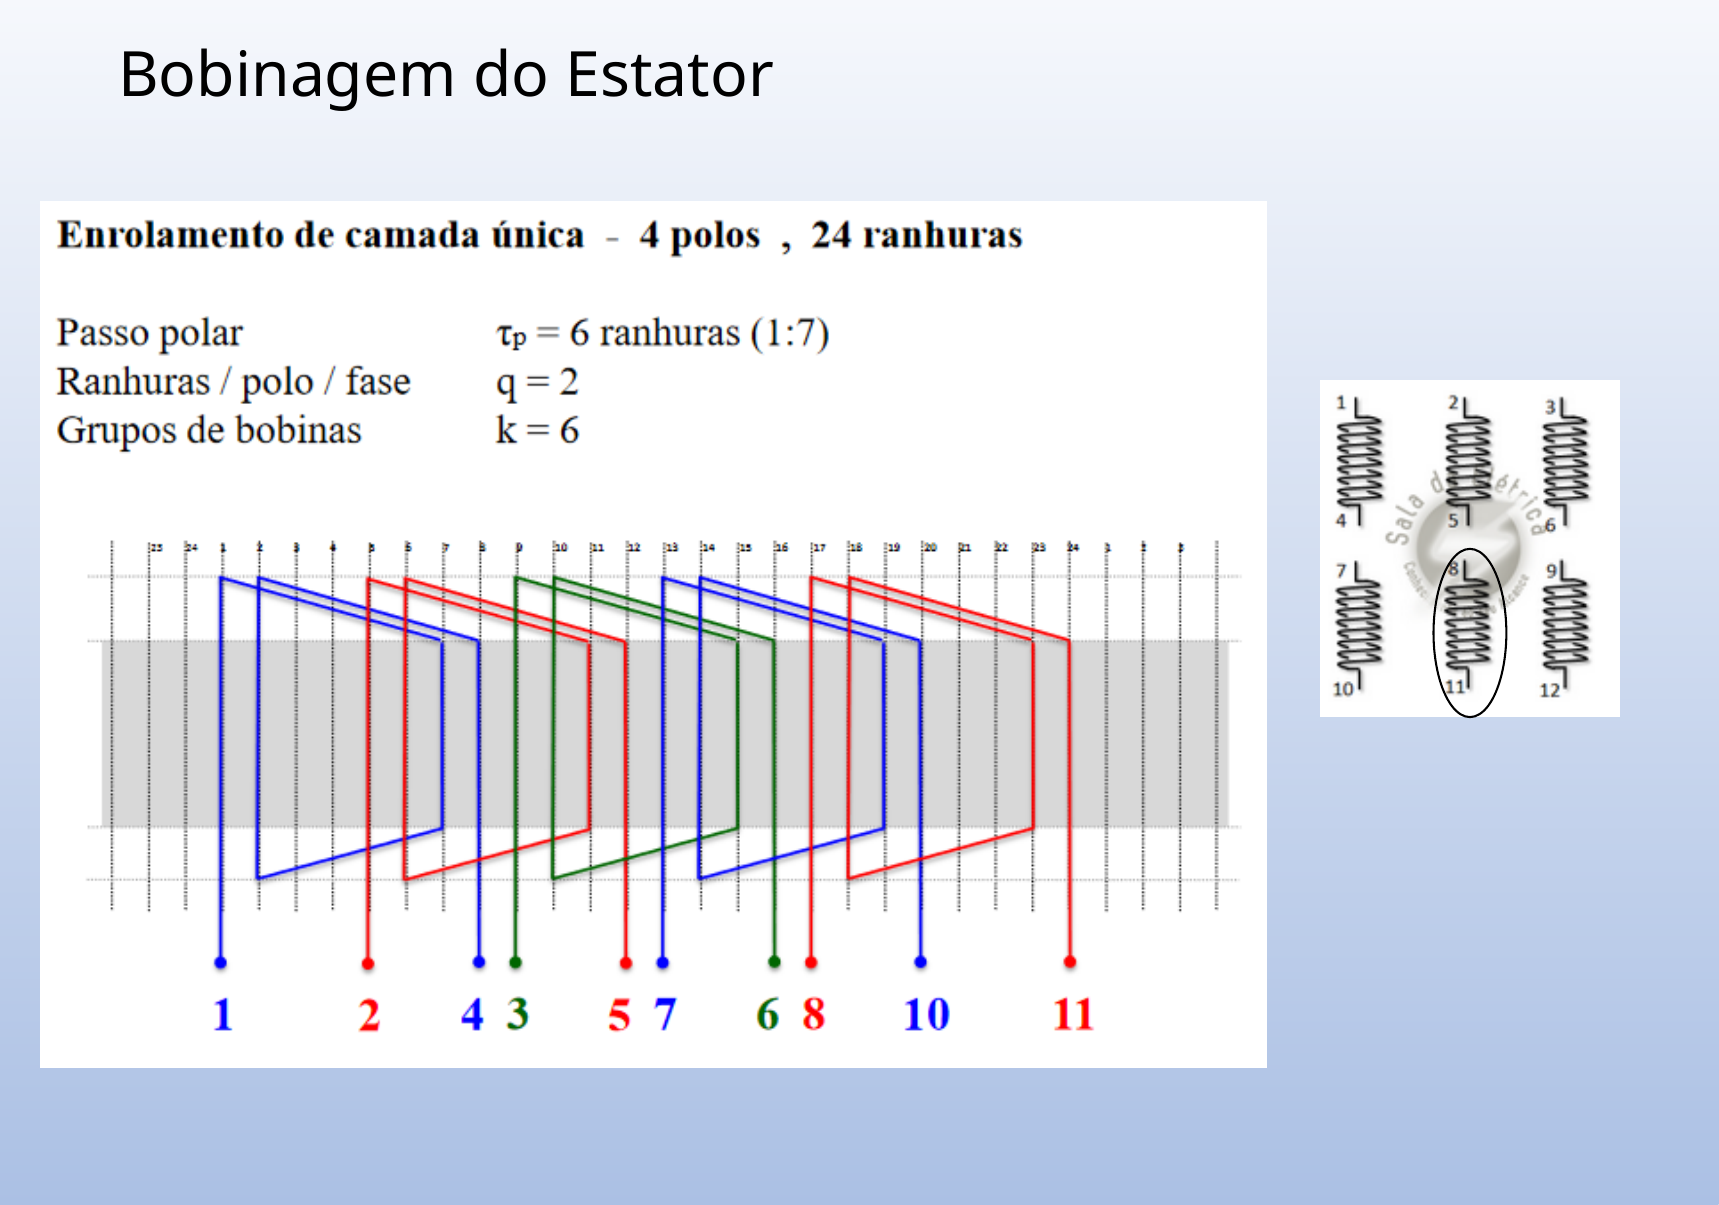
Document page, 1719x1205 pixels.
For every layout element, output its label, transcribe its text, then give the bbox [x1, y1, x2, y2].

title Bobinagem do Estator [87, 0, 1534, 154]
picture [40, 201, 1267, 1068]
picture [1320, 380, 1620, 718]
